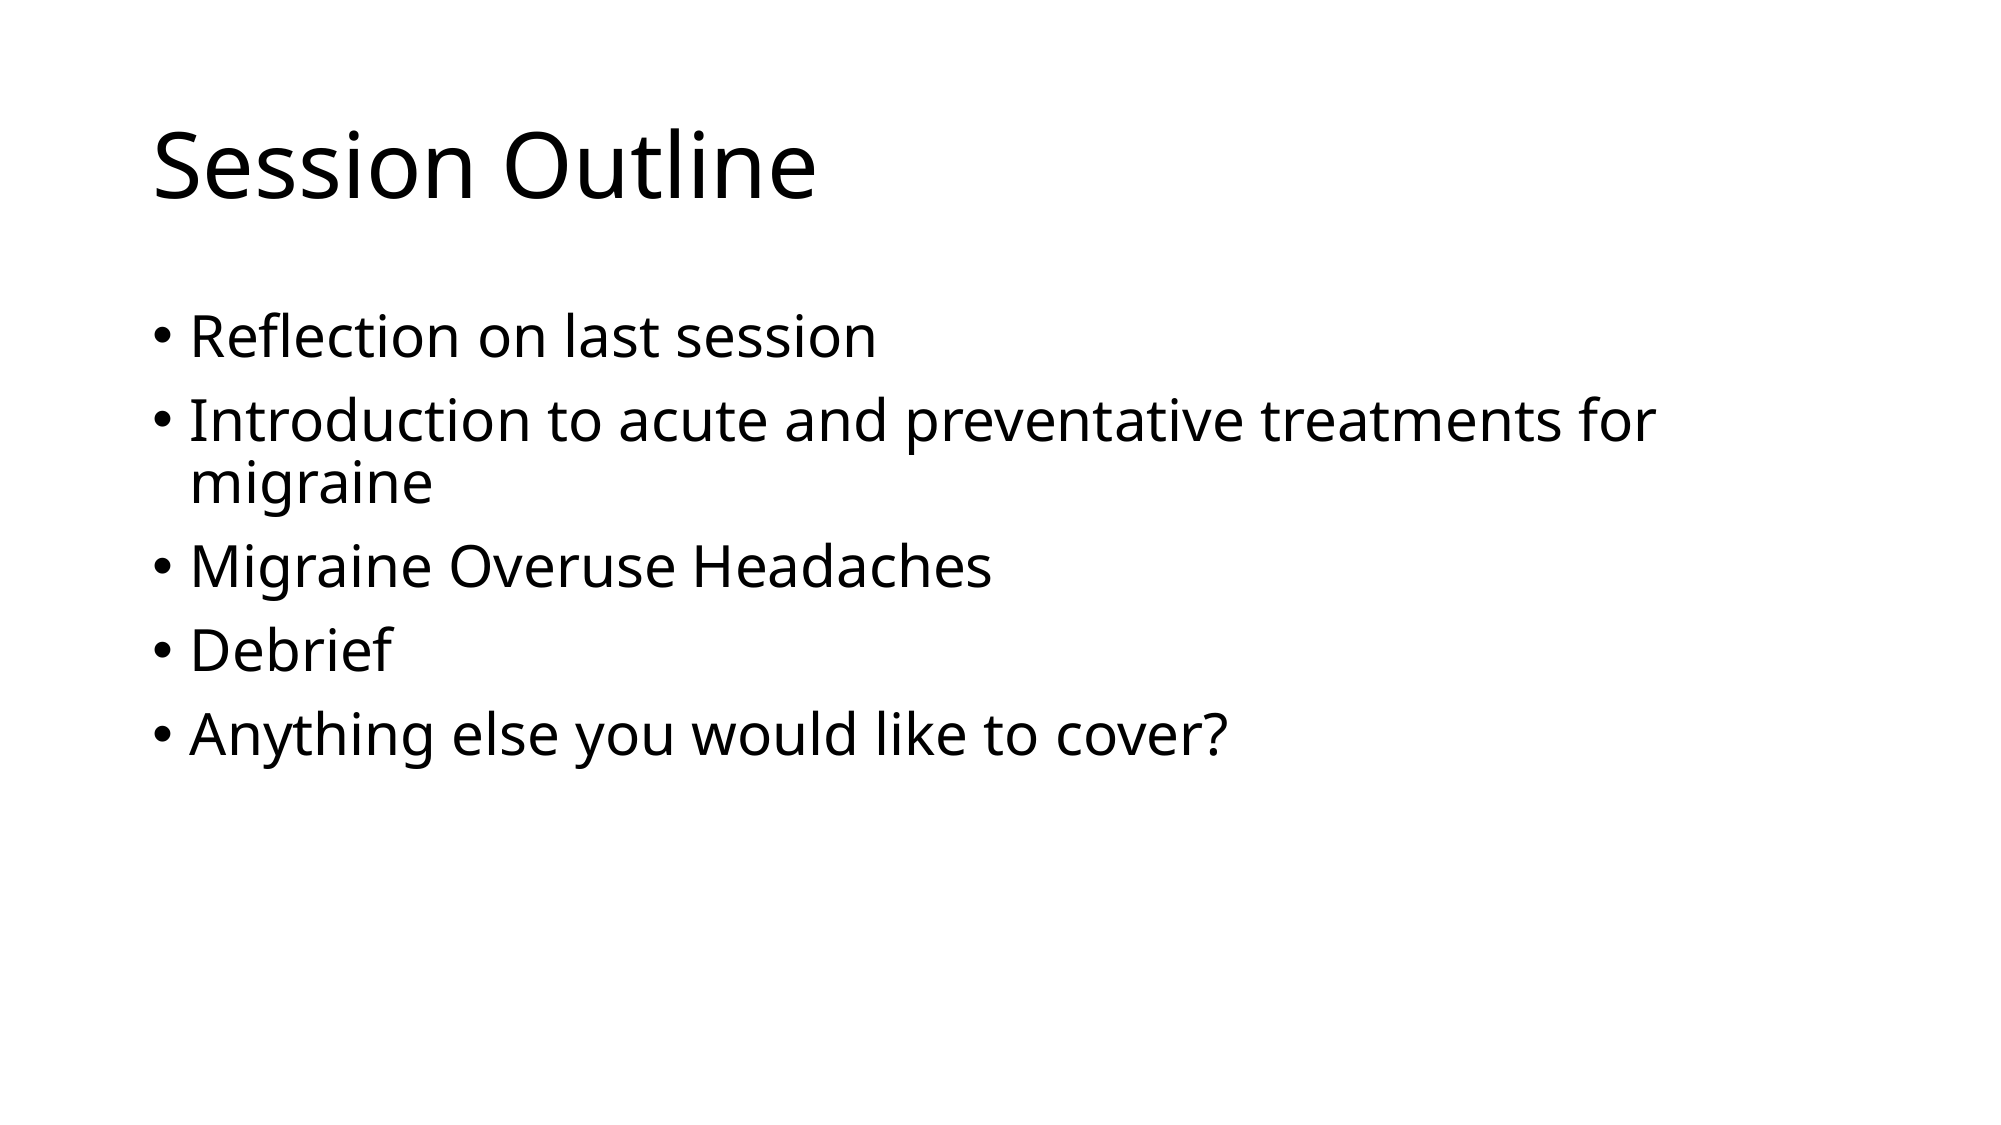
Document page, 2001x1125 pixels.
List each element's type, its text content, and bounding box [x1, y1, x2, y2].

title Session Outline [137, 59, 1863, 278]
list Reflection on last session Introduction to acute and preventative treatments for migraine Migraine Overuse Headaches Debrief Anything else you would like to cover? [137, 299, 1863, 1014]
